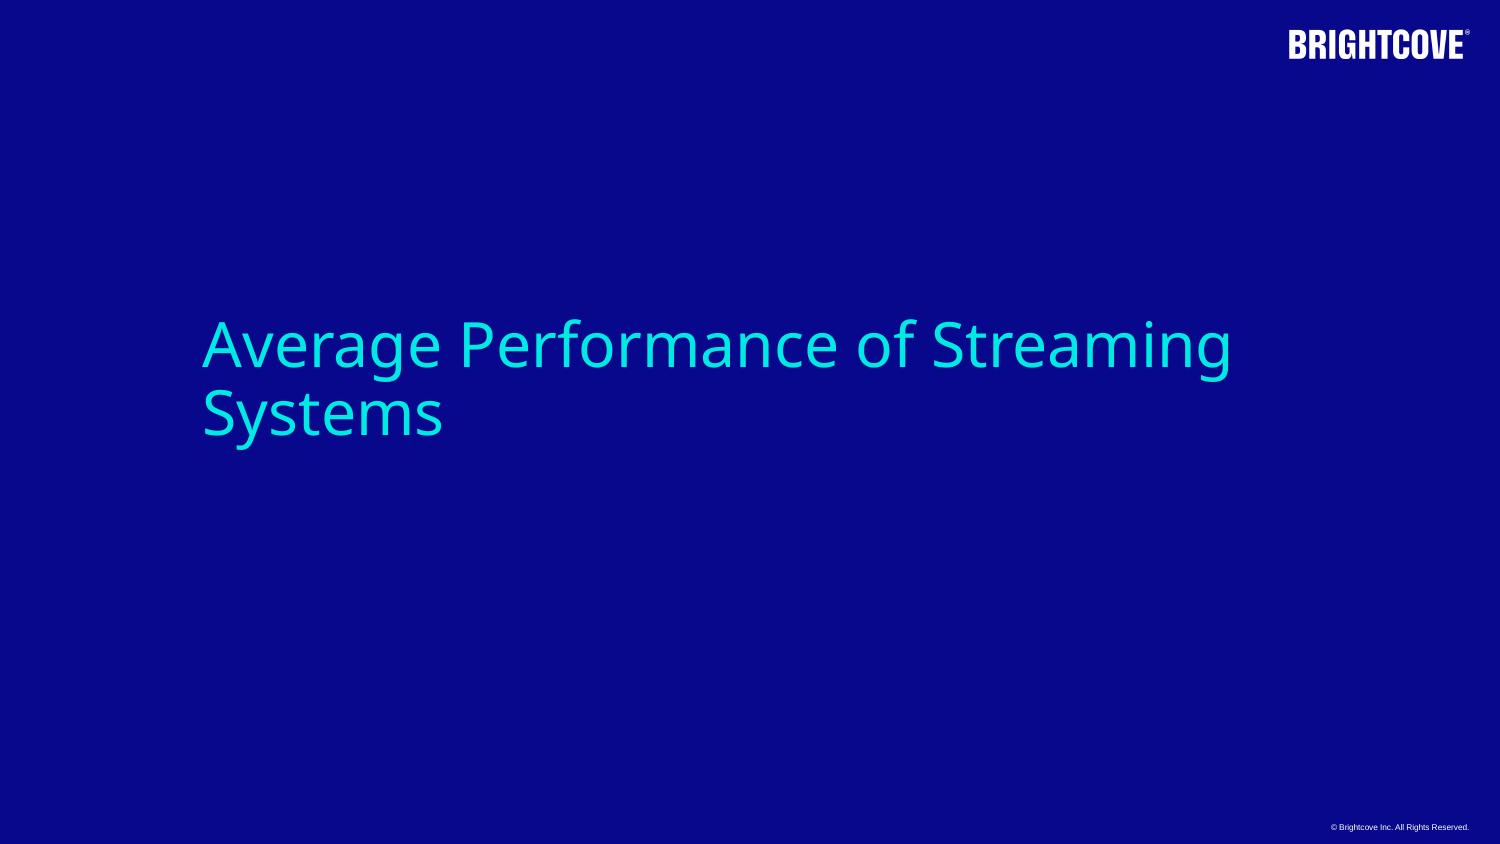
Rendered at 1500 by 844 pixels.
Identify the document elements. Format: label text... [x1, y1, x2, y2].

title Average Performance of Streaming Systems [187, 298, 1409, 449]
picture [1289, 29, 1470, 59]
